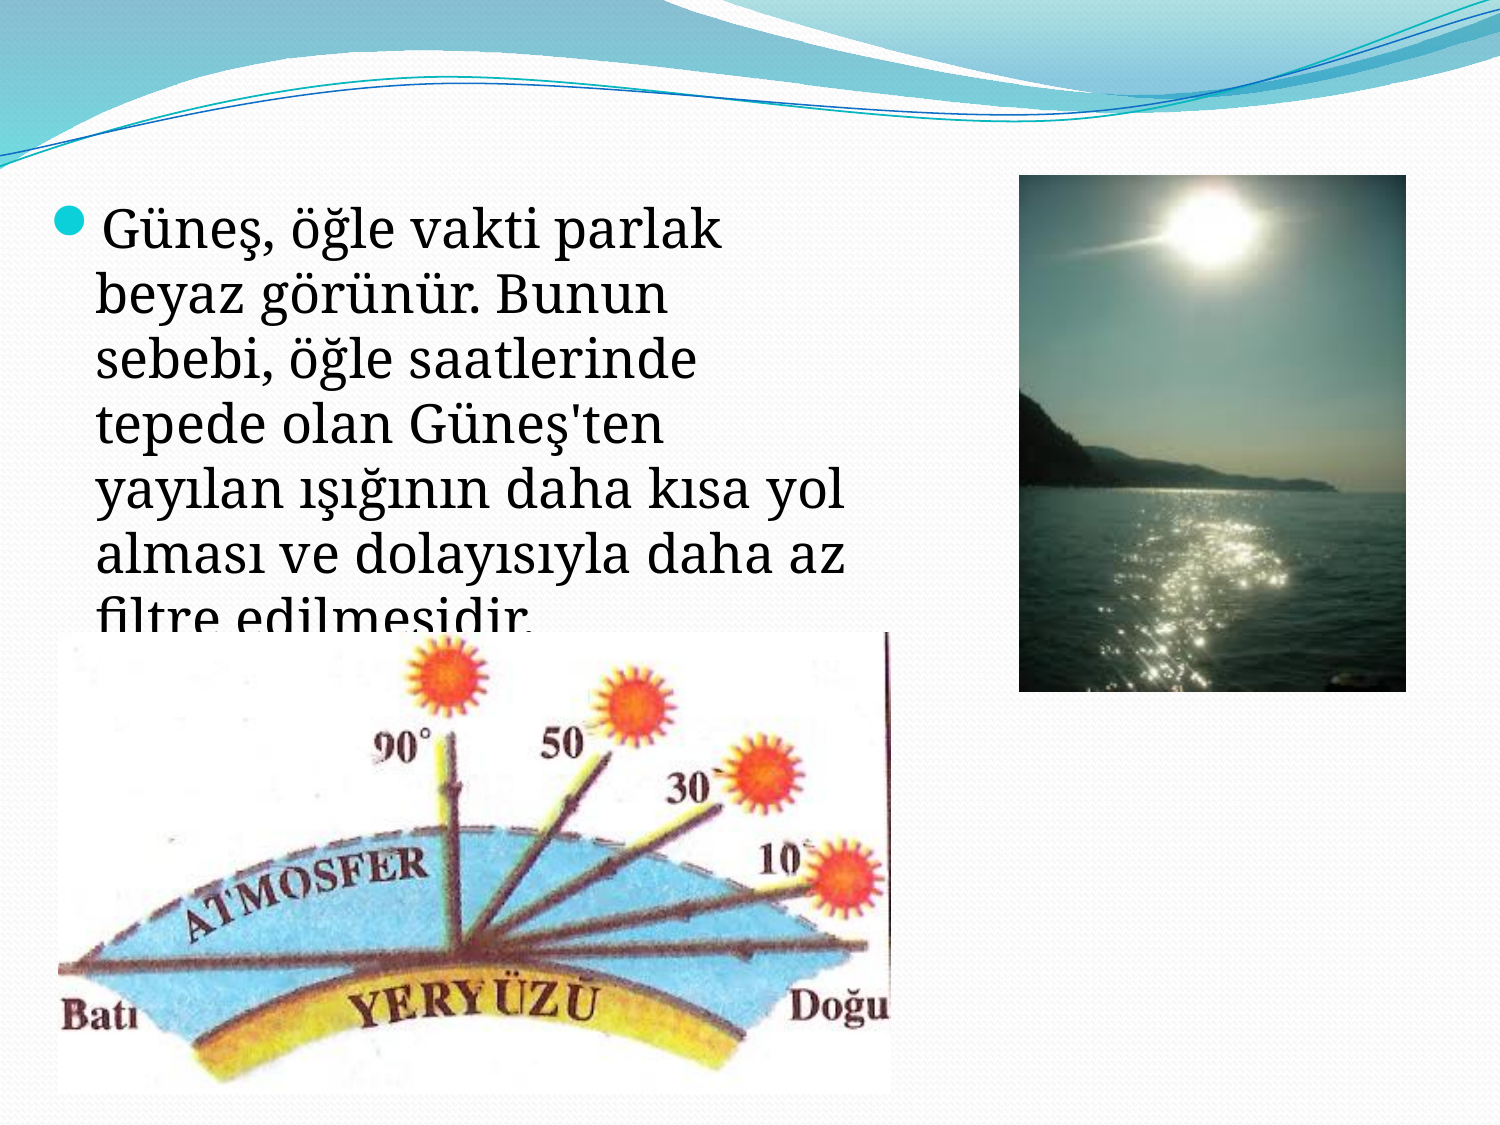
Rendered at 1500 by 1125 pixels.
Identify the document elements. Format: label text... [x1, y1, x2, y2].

picture [58, 632, 891, 1094]
picture [1019, 175, 1406, 692]
list Güneş, öğle vakti parlak beyaz görünür. Bunun sebebi, öğle saatlerinde tepede olan Güneş'ten yayılan ışığının daha kısa yol alması ve dolayısıyla daha az filtre edilmesidir. [35, 187, 879, 597]
